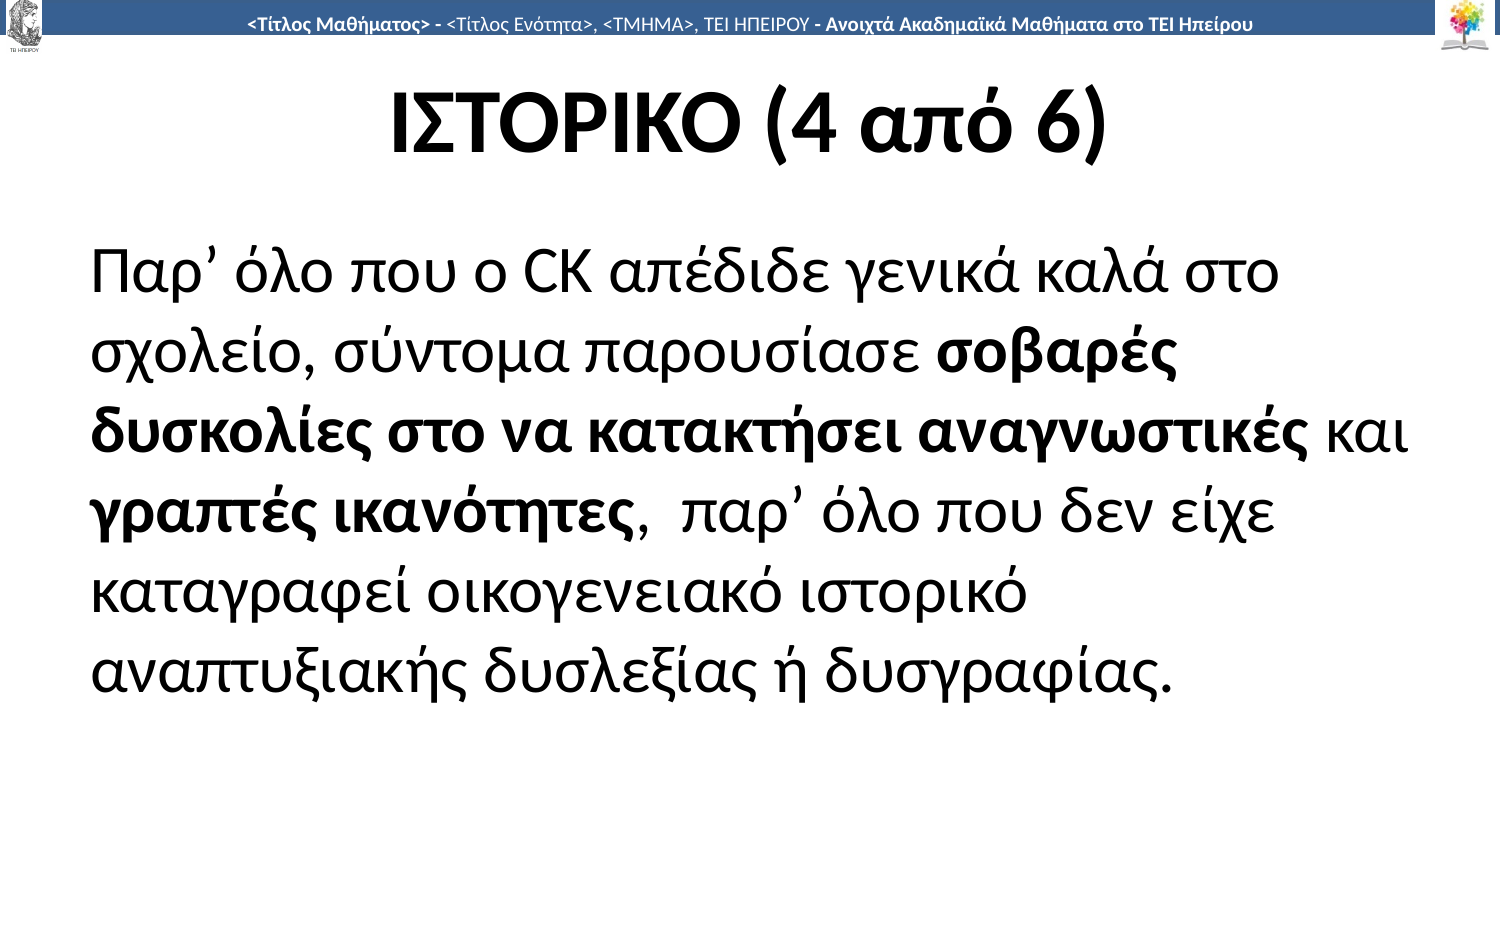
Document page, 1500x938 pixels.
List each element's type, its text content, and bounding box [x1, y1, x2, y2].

picture [6, 0, 42, 54]
list Παρ’ όλο που ο CK απέδιδε γενικά καλά στο σχολείο, σύντομα παρουσίασε σοβαρές δυσκολίες στο να κατακτήσει αναγνωστικές και γραπτές ικανότητες, παρ’ όλο που δεν είχε καταγραφεί οικογενειακό ιστορικό αναπτυξιακής δυσλεξίας ή δυσγραφίας. [75, 218, 1425, 838]
title ΙΣΤΟΡΙΚΟ (4 από 6) [75, 37, 1425, 194]
picture [1435, 0, 1495, 52]
